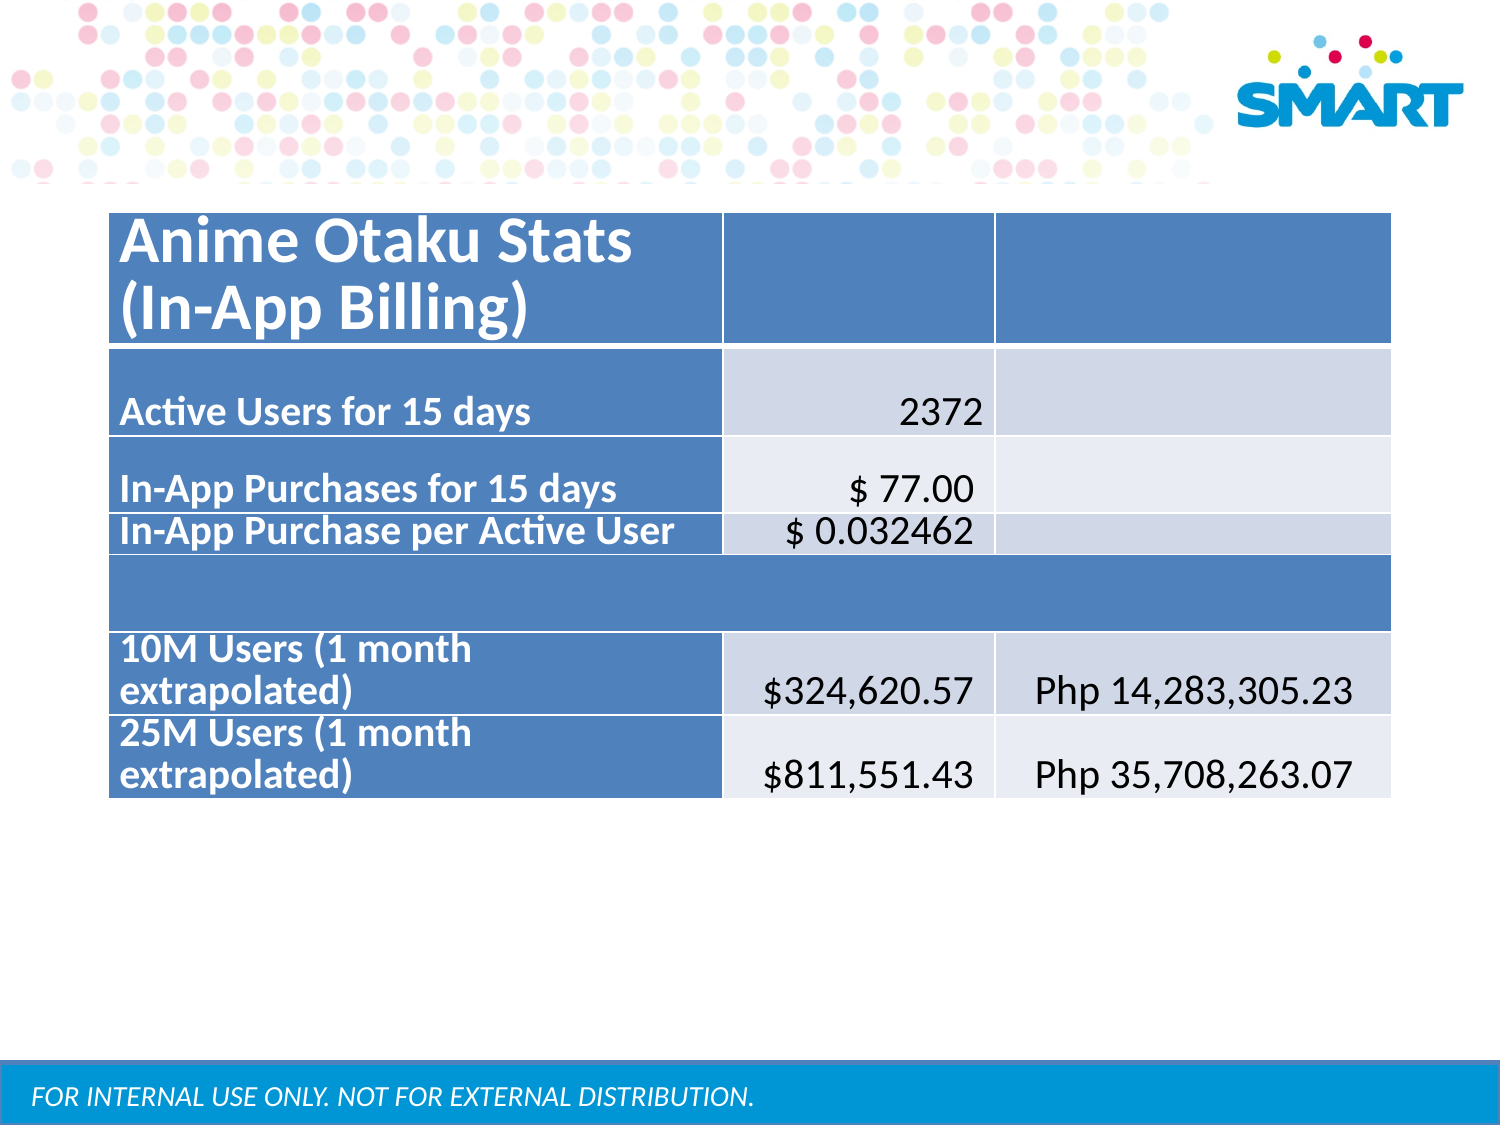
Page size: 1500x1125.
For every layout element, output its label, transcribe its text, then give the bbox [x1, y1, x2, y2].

table_cell 25M Users (1 month extrapolated) [109, 716, 722, 798]
table_cell Php 14,283,305.23 [996, 633, 1391, 714]
picture [0, 0, 1488, 184]
table_cell 2372 [724, 349, 994, 435]
table_cell [996, 437, 1391, 512]
table_cell 10M Users (1 month extrapolated) [109, 633, 722, 714]
table_cell In-App Purchase per Active User [109, 514, 722, 554]
table_cell Php 35,708,263.07 [996, 716, 1391, 798]
table_header Anime Otaku Stats (In-App Billing) [109, 213, 722, 343]
table_cell $ 77.00 [724, 437, 994, 512]
table_cell [996, 349, 1391, 435]
table_header [996, 213, 1391, 343]
table_cell $ 0.032462 [724, 514, 994, 554]
table_cell In-App Purchases for 15 days [109, 437, 722, 512]
table_cell Active Users for 15 days [109, 349, 722, 435]
table_cell [996, 514, 1391, 554]
table_cell $324,620.57 [724, 633, 994, 714]
table_header [724, 213, 994, 343]
table_cell $811,551.43 [724, 716, 994, 798]
list [74, 262, 1426, 1006]
table_cell [109, 555, 1391, 631]
